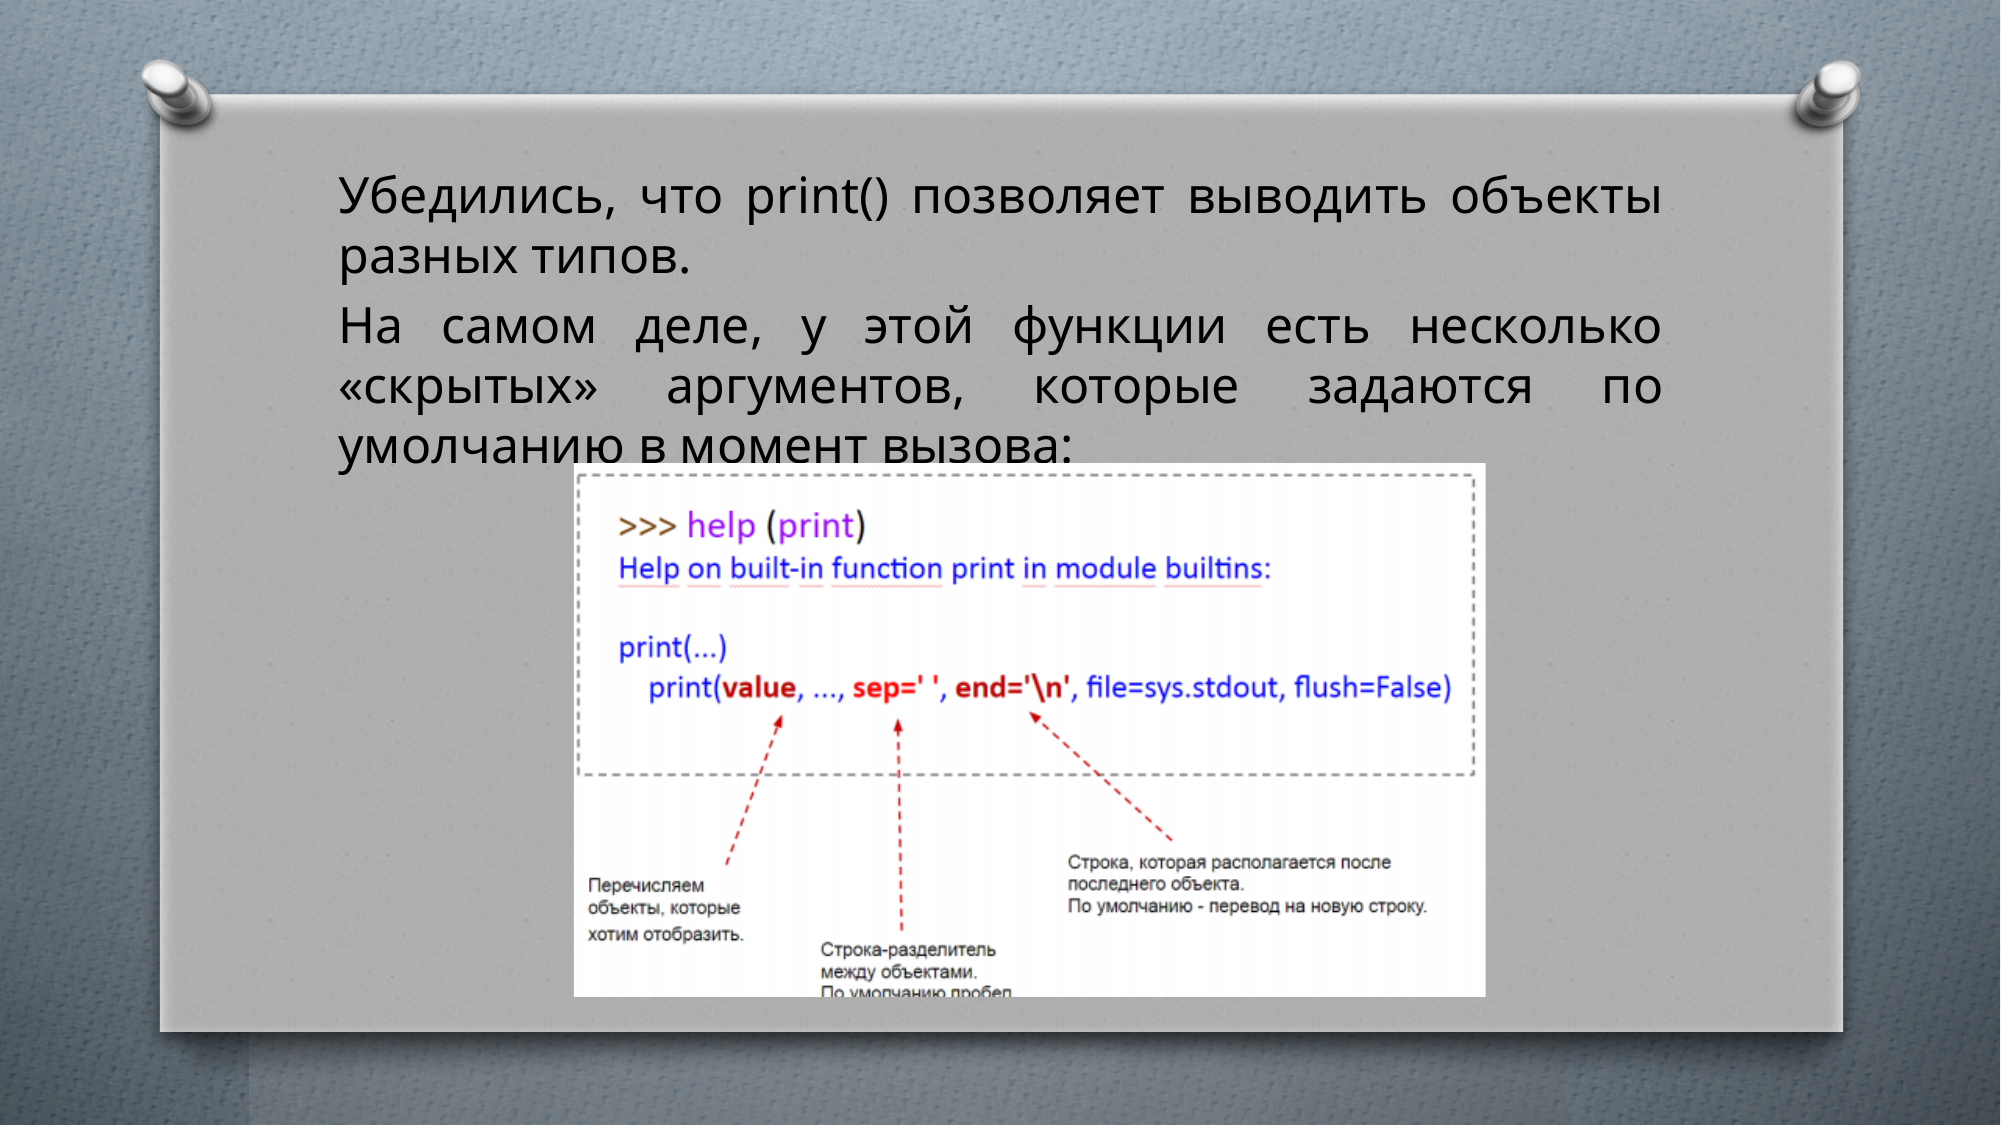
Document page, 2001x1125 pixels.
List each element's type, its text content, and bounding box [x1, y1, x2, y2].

picture [1764, 30, 1911, 161]
picture [573, 462, 1486, 998]
list Убедились, что print() позволяет выводить объекты разных типов. На самом деле, у этой функции есть несколько «скрытых» аргументов, которые задаются по умолчанию в момент вызова: [323, 155, 1679, 747]
picture [107, 24, 256, 158]
